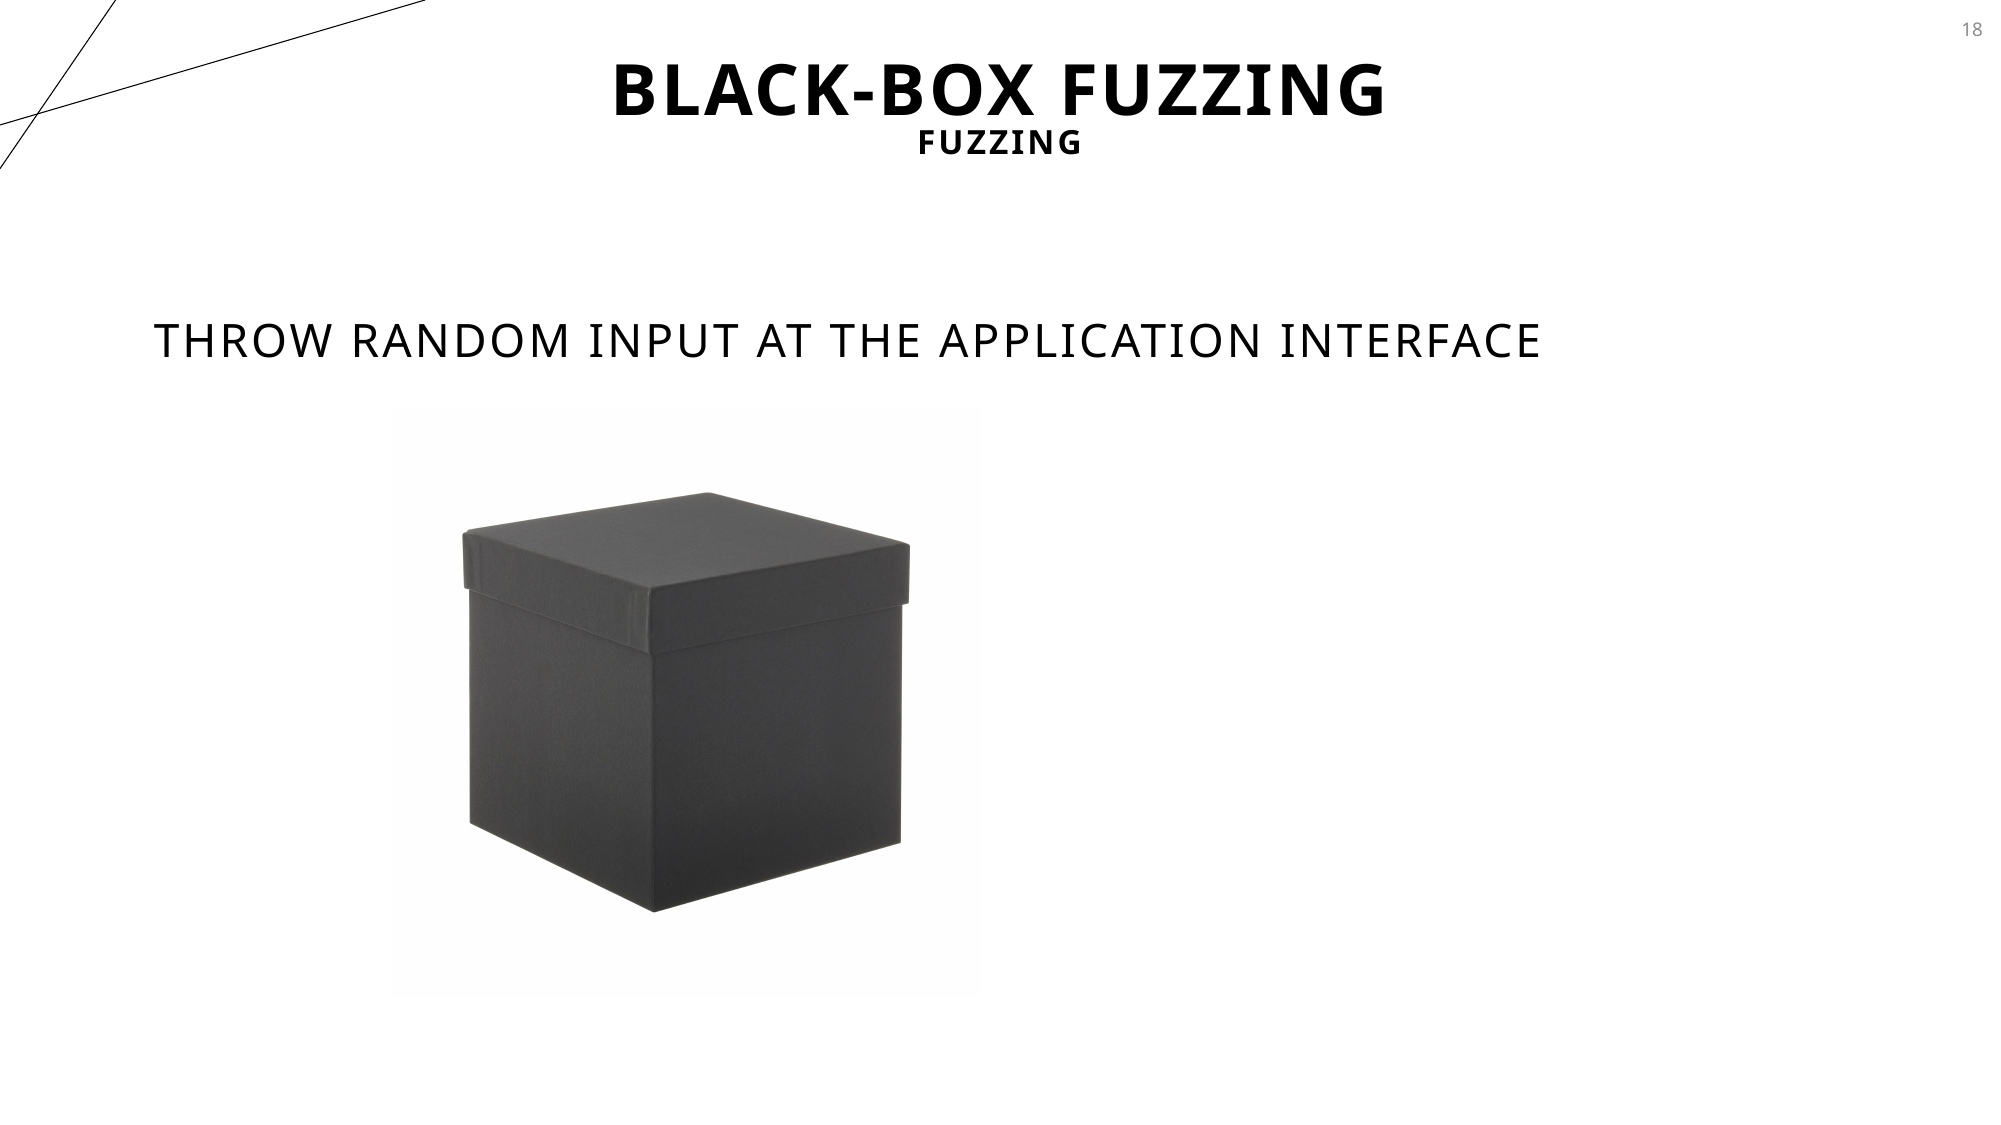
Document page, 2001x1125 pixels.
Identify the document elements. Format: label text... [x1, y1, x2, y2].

text_box Throw random input at the application interface [139, 309, 1592, 423]
text_box Fuzzing [1, 34, 1998, 253]
picture [392, 408, 981, 997]
title Black-Box Fuzzing [1, 0, 1999, 202]
